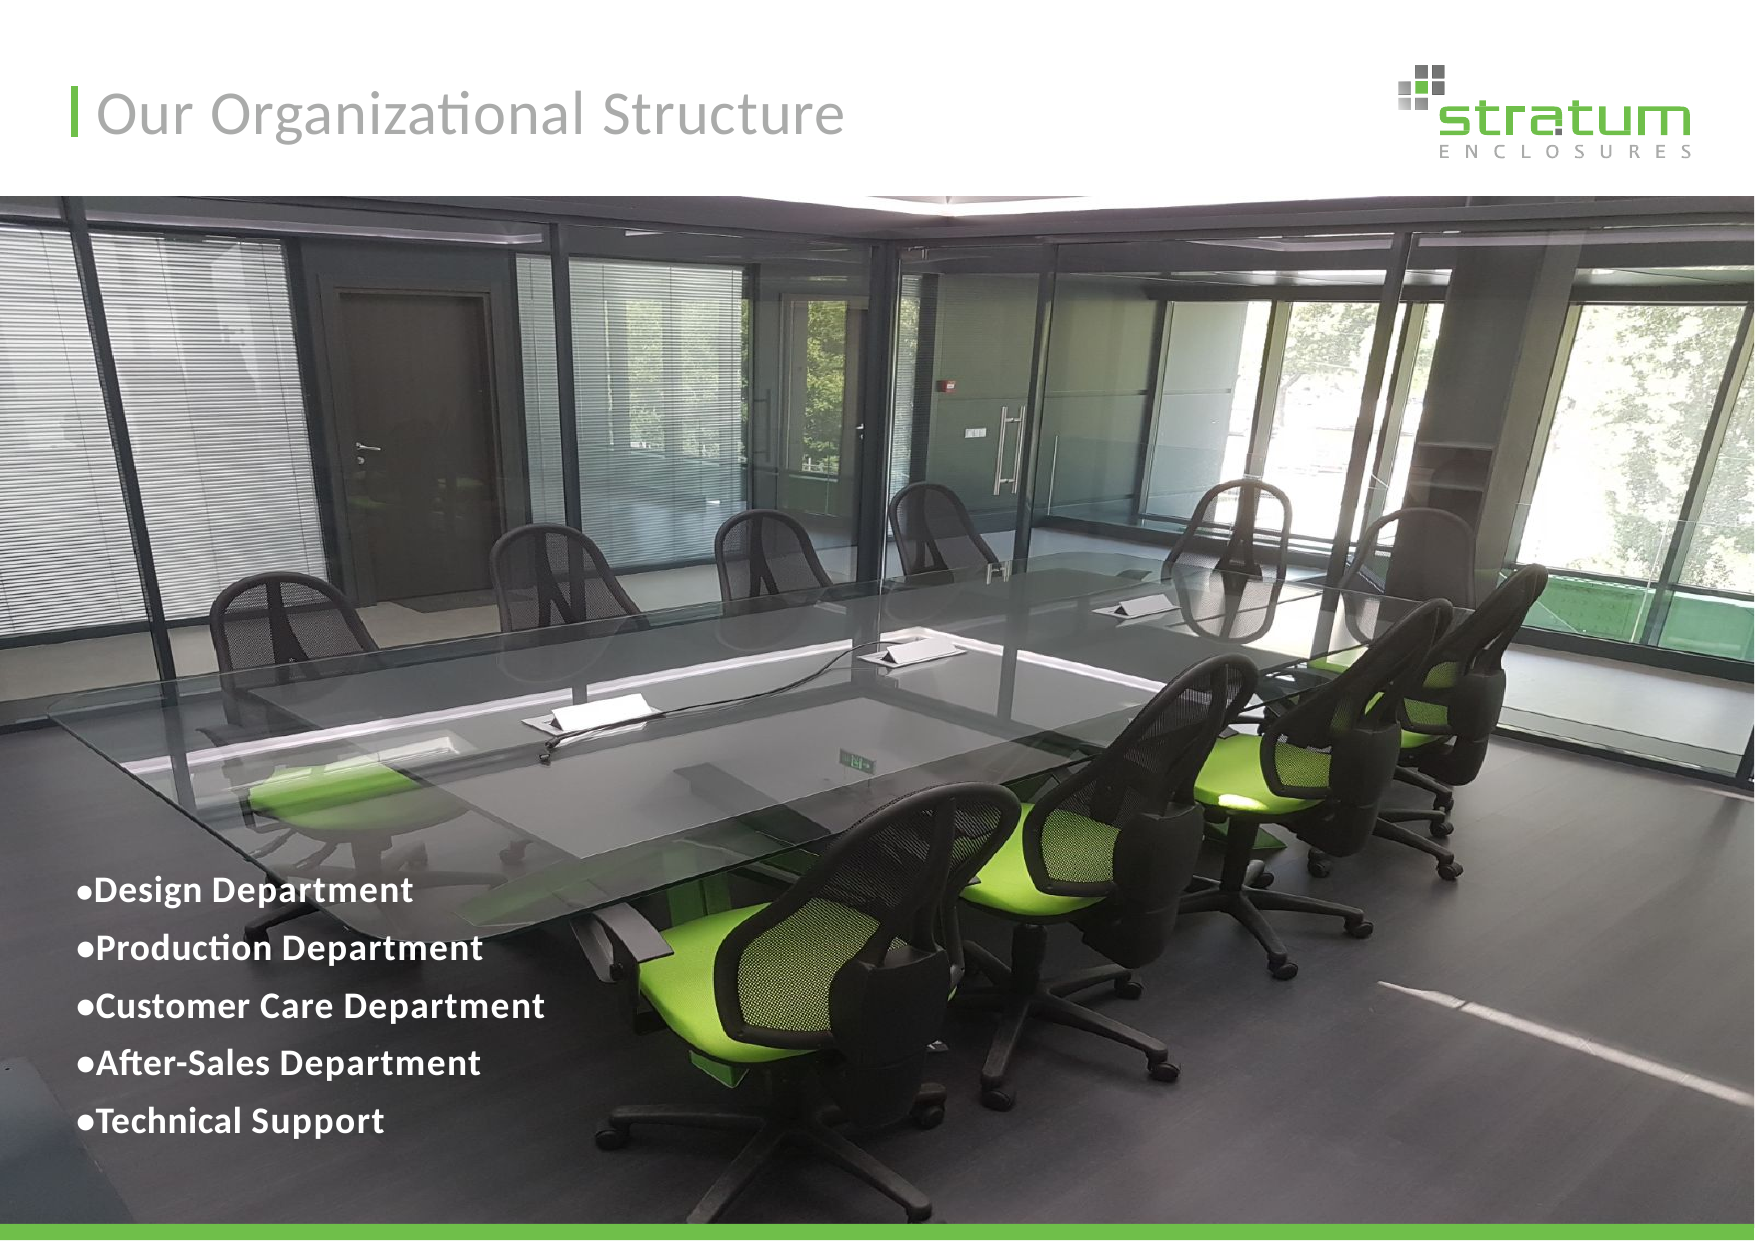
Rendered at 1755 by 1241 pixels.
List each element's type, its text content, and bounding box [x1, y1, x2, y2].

text_box [1629, 144, 1640, 158]
text_box [1475, 100, 1501, 136]
text_box [1568, 100, 1594, 136]
text_box [1656, 144, 1666, 158]
title Our Organizational Structure [89, 62, 1666, 194]
text_box [1555, 128, 1562, 136]
text_box [0, 1235, 1754, 1241]
text_box [1638, 106, 1690, 136]
text_box [1398, 64, 1445, 110]
text_box [1440, 144, 1449, 158]
text_box [1439, 106, 1470, 136]
text_box [1494, 144, 1505, 159]
text_box [1546, 144, 1559, 159]
text_box [1599, 106, 1631, 136]
picture [0, 195, 1755, 1229]
text_box [1466, 144, 1477, 158]
text_box [1574, 144, 1584, 159]
text_box [1522, 144, 1531, 158]
text_box [1600, 144, 1612, 159]
text_box [1530, 106, 1563, 136]
text_box [1681, 144, 1691, 159]
